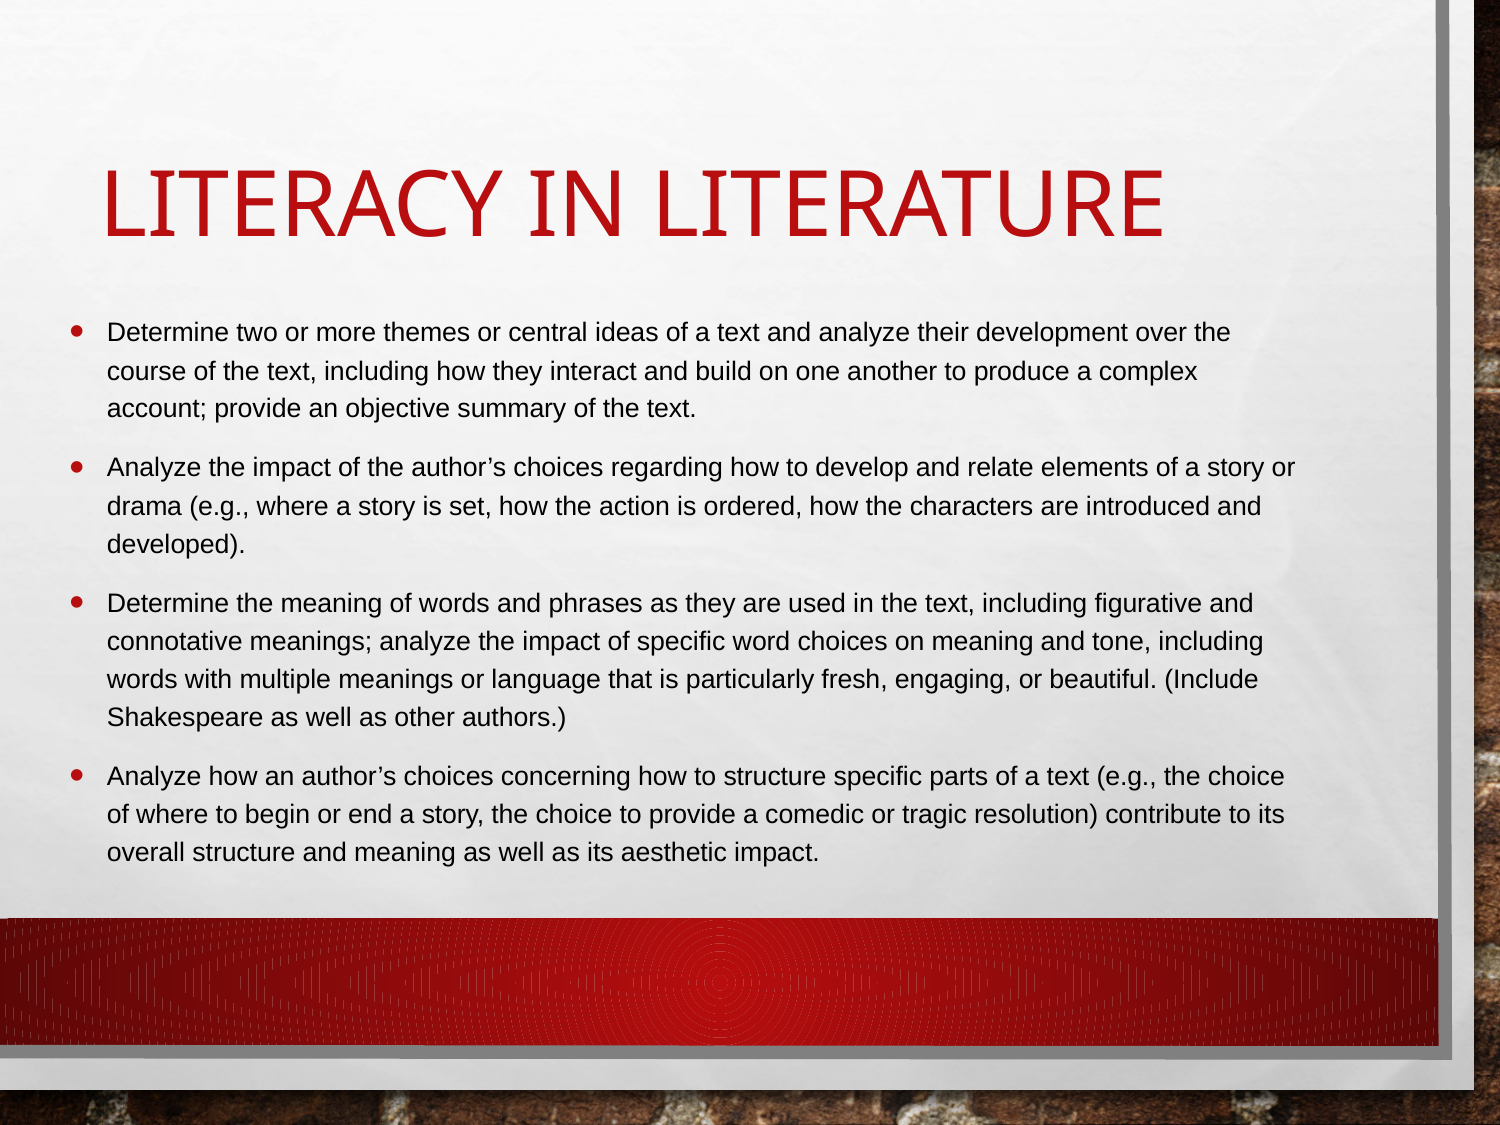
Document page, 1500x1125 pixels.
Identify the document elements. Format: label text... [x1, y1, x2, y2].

picture [0, 0, 1500, 1125]
list Determine two or more themes or central ideas of a text and analyze their development over the course of the text, including how they interact and build on one another to produce a complex account; provide an objective summary of the text. Analyze the impact of the author’s choices regarding how to develop and relate elements of a story or drama (e.g., where a story is set, how the action is ordered, how the characters are introduced and developed). Determine the meaning of words and phrases as they are used in the text, including figurative and connotative meanings; analyze the impact of specific word choices on meaning and tone, including words with multiple meanings or language that is particularly fresh, engaging, or beautiful. (Include Shakespeare as well as other authors.) Analyze how an author’s choices concerning how to structure specific parts of a text (e.g., the choice of where to begin or end a story, the choice to provide a comedic or tragic resolution) contribute to its overall structure and meaning as well as its aesthetic impact. [54, 247, 1316, 988]
title Literacy in Literature [84, 112, 1364, 302]
